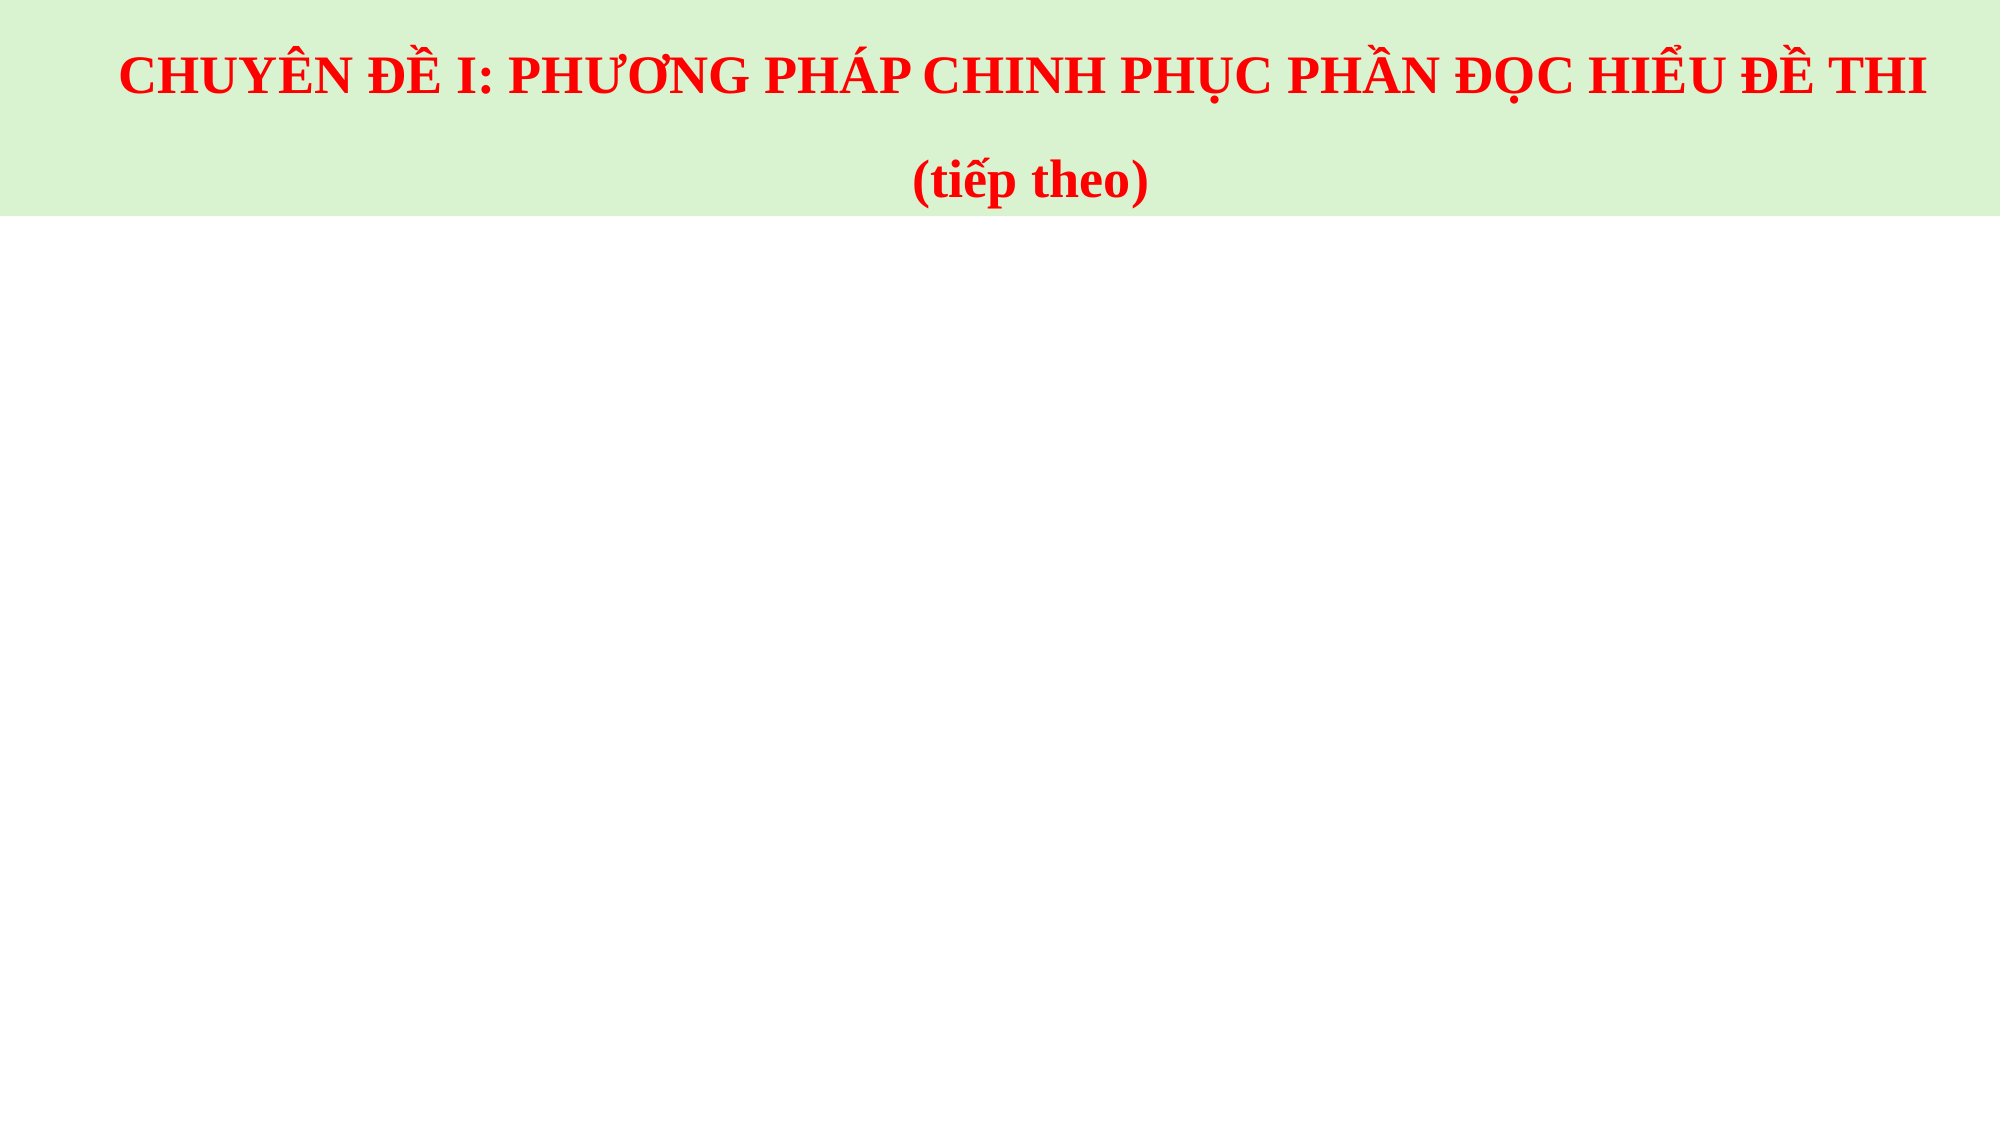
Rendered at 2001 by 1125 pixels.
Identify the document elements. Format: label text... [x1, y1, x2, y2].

text_box CHUYÊN ĐỀ I: PHƯƠNG PHÁP CHINH PHỤC PHẦN ĐỌC HIỂU ĐỀ THI (tiếp theo) [0, 0, 2000, 217]
